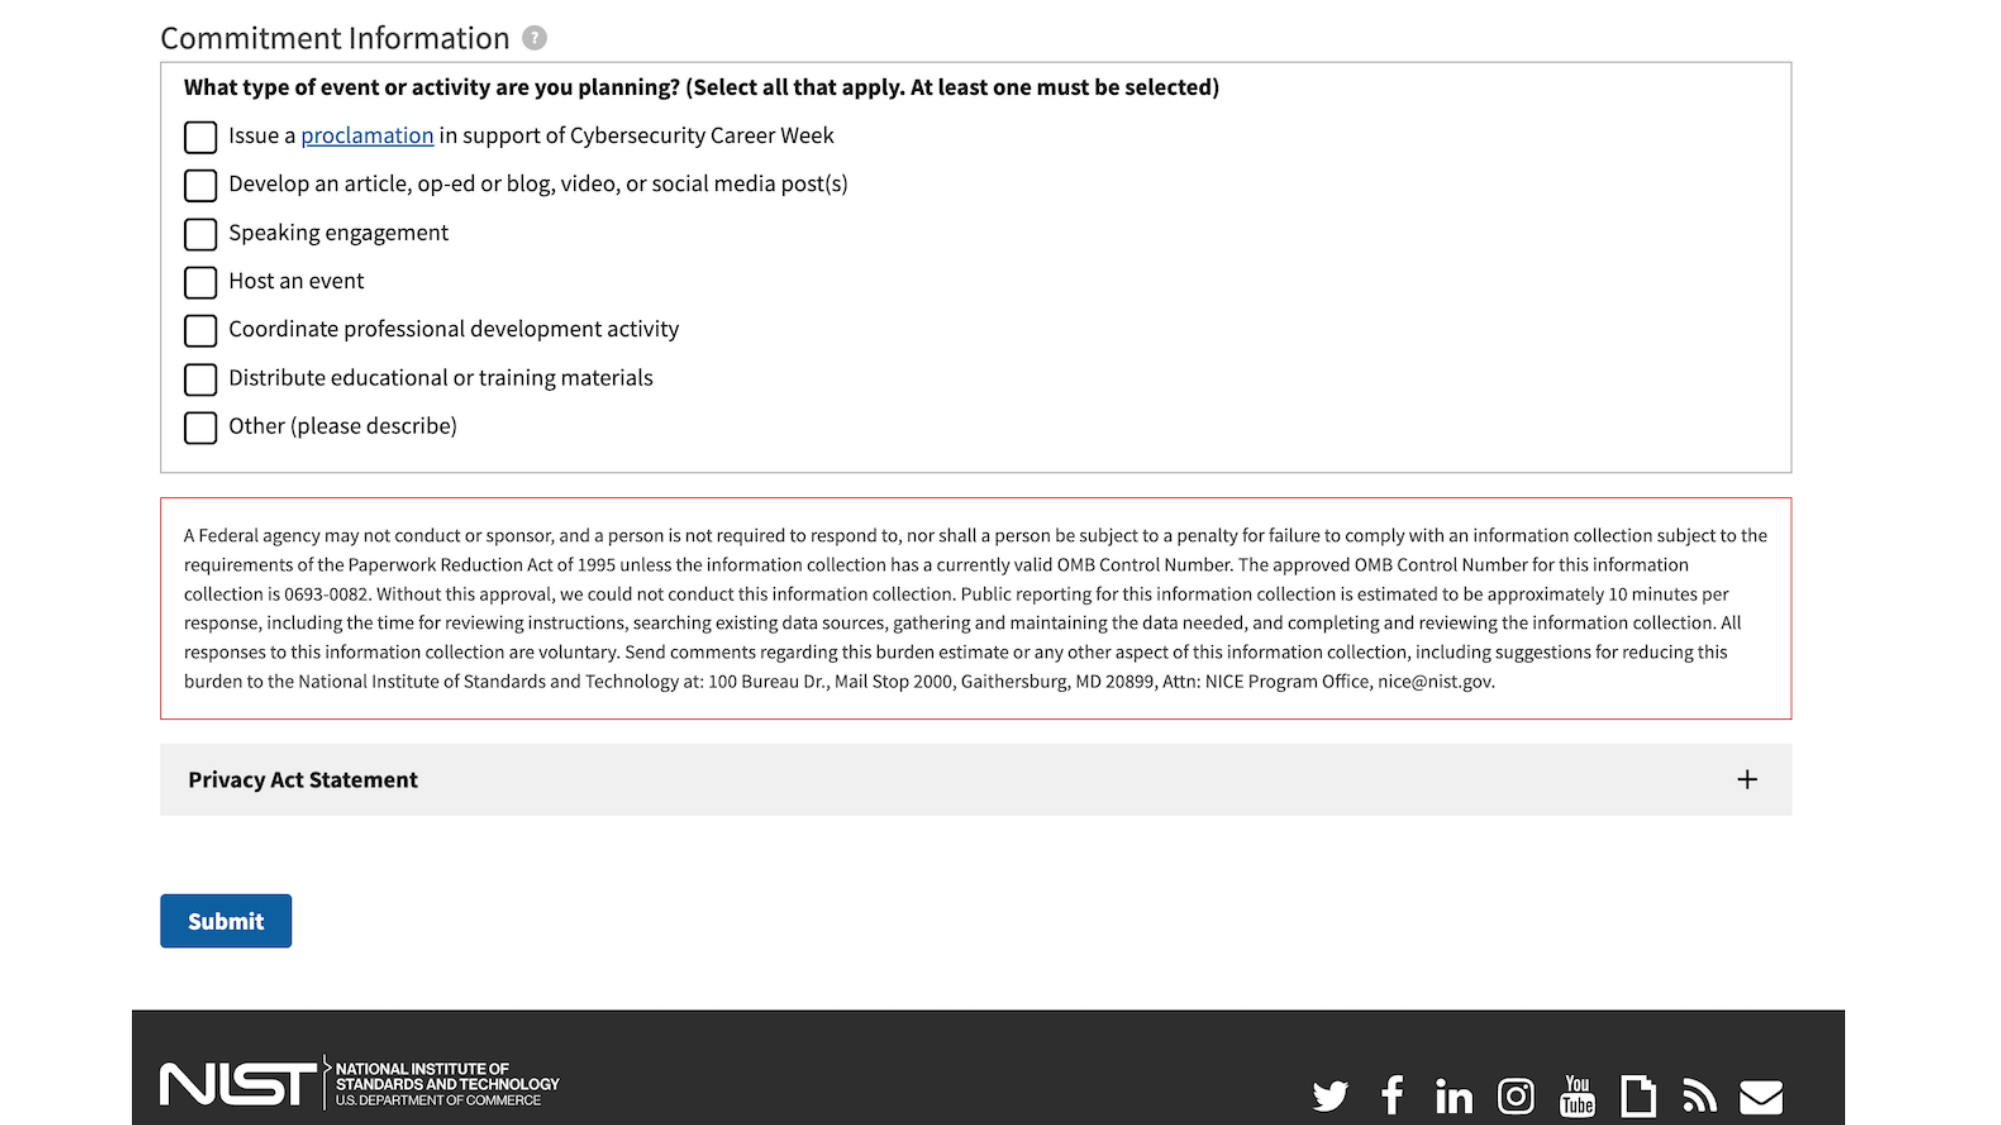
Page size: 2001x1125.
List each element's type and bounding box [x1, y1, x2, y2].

picture [131, 13, 1846, 1125]
